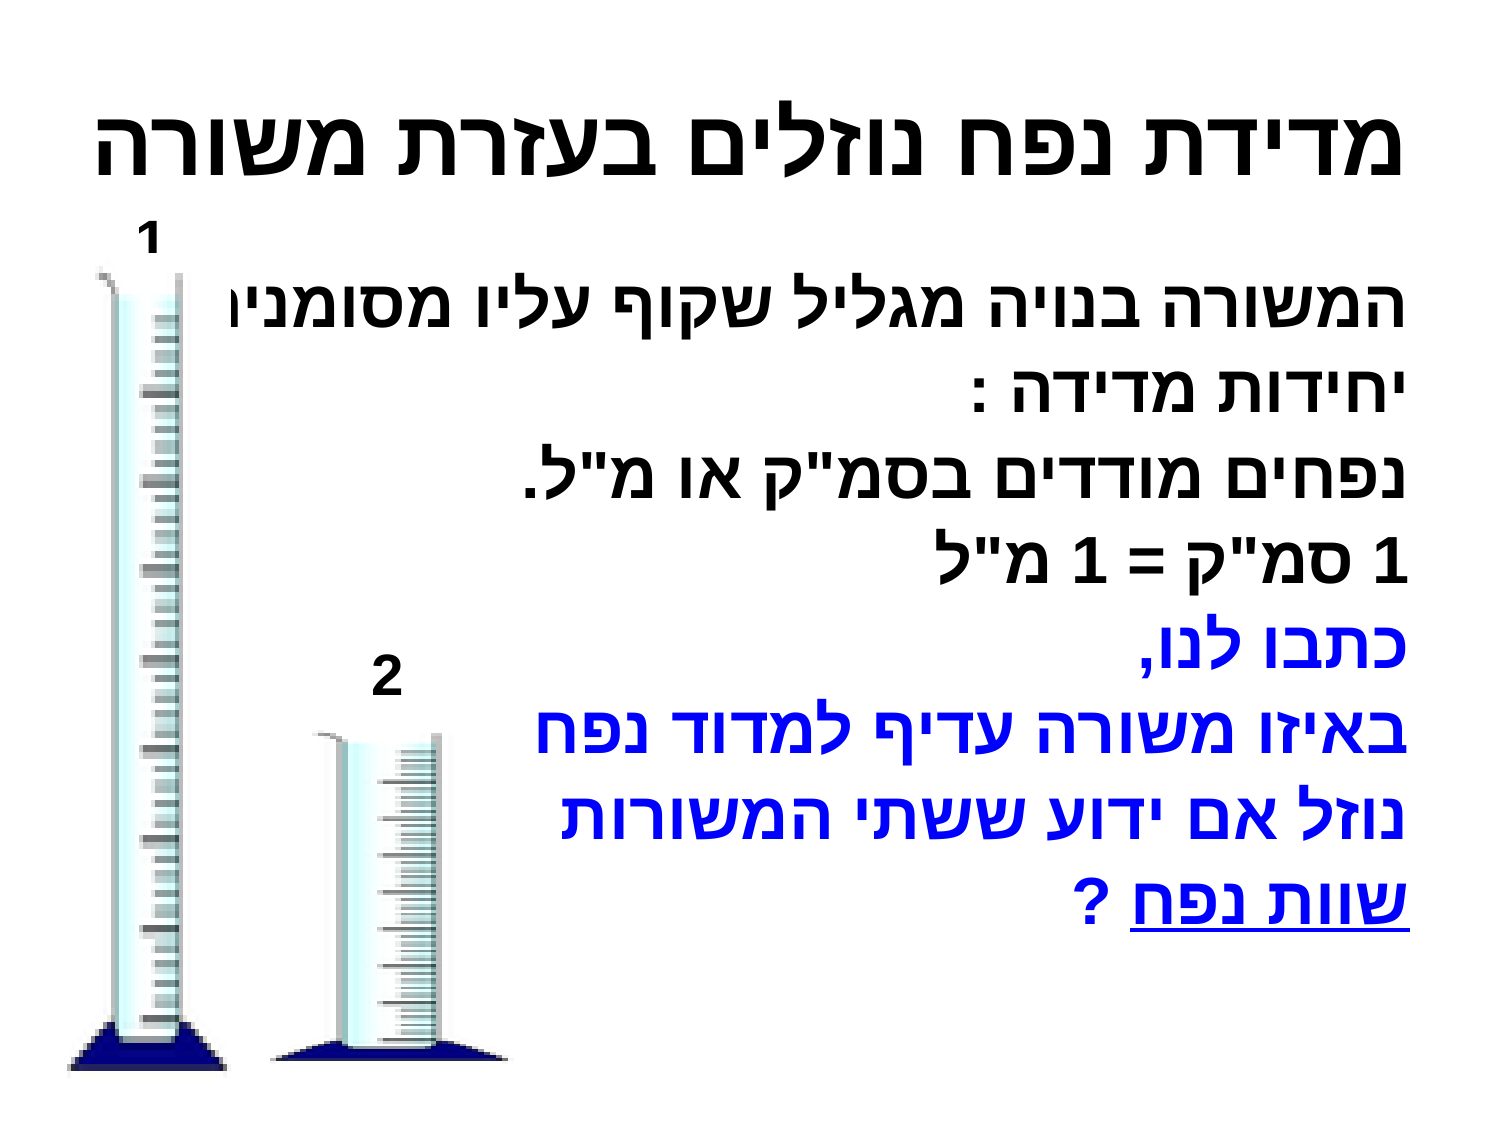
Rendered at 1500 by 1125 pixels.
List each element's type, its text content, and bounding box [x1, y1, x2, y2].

list המשורה בנויה מגליל שקוף עליו מסומנים יחידות מדידה : נפחים מודדים בסמ"ק או מ"ל. 1 סמ"ק = 1 מ"ל כתבו לנו, באיזו משורה עדיף למדוד נפח נוזל אם ידוע ששתי המשורות שוות נפח ? [235, 262, 1425, 1005]
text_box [64, 195, 231, 1078]
title מדידת נפח נוזלים בעזרת משורה [75, 45, 1425, 233]
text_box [265, 629, 514, 1065]
